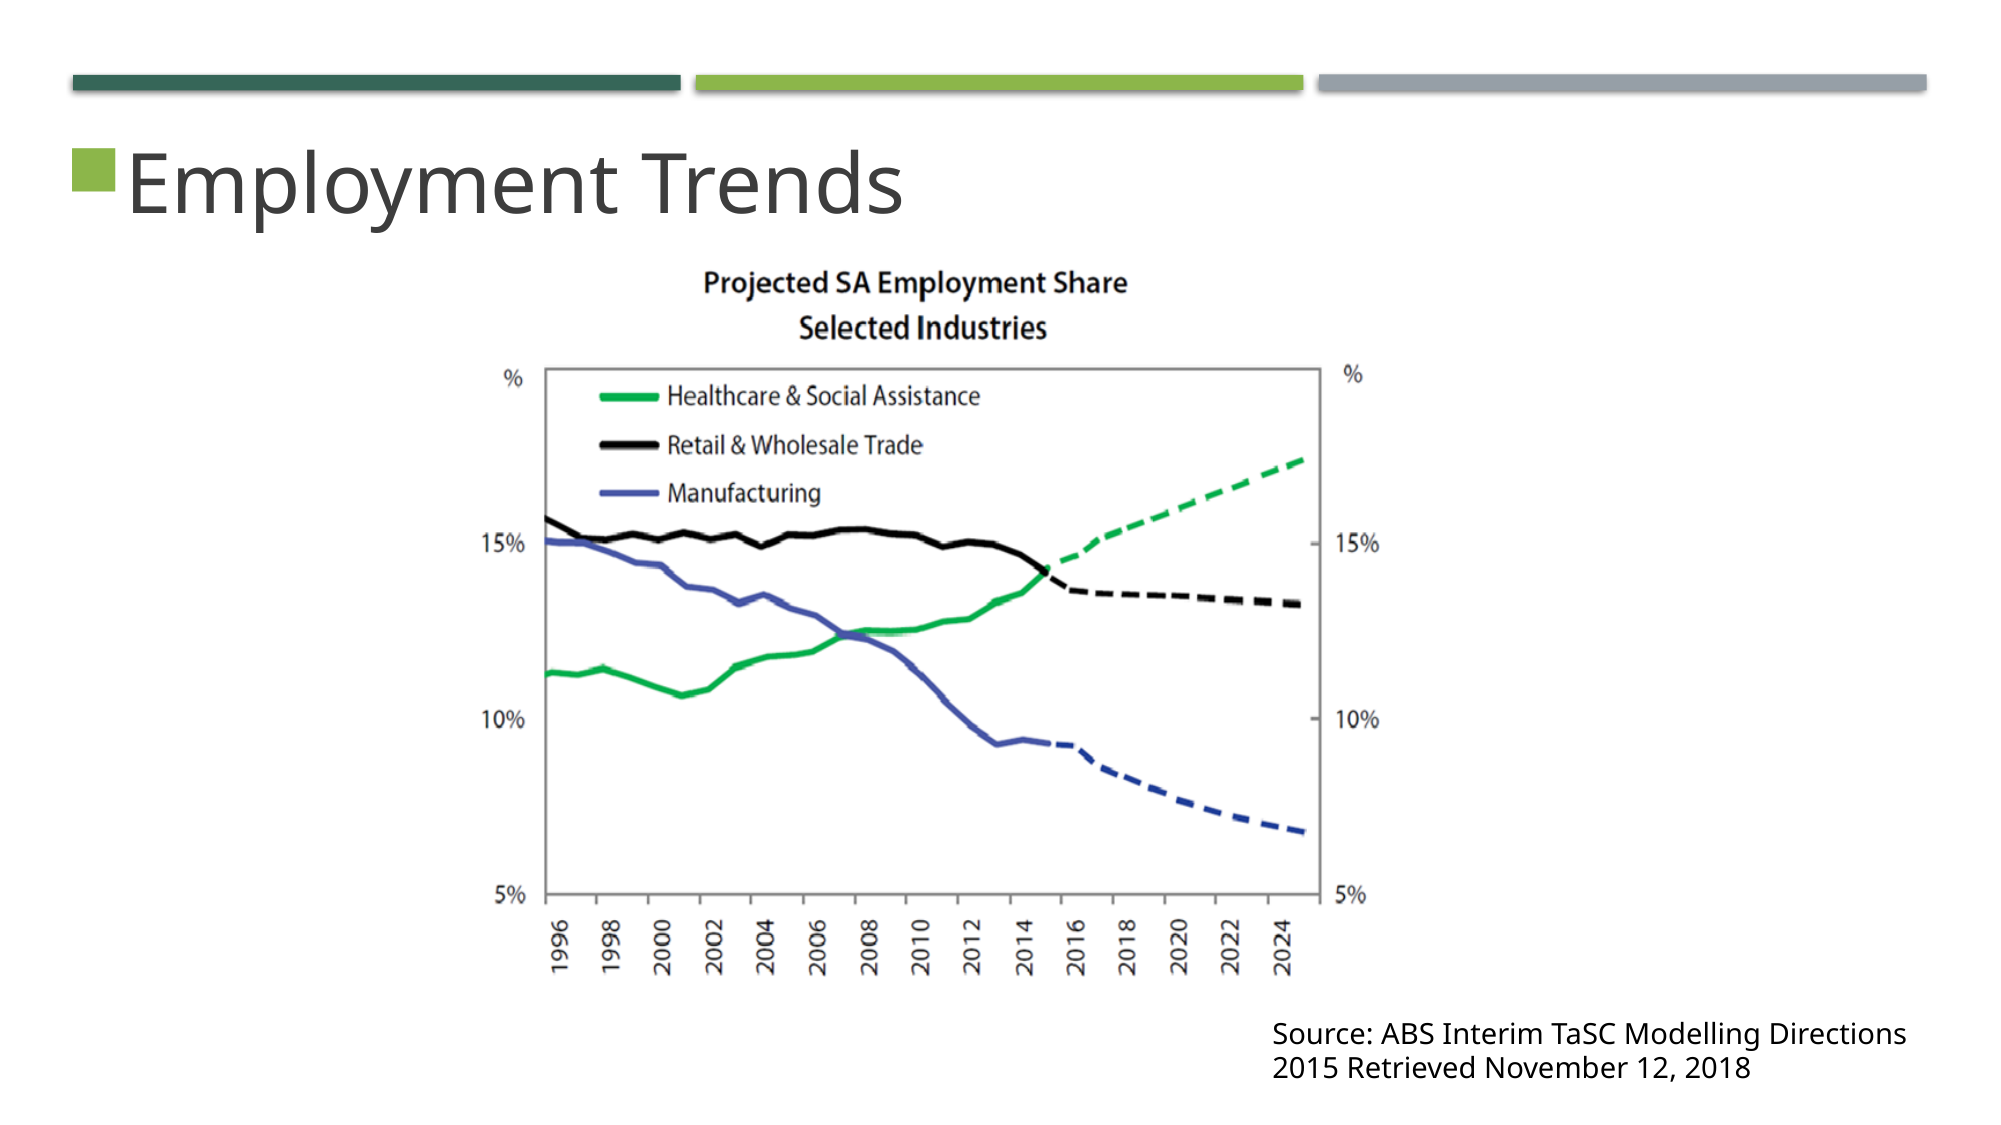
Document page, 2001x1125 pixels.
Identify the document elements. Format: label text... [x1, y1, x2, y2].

text_box Employment Trends [50, 122, 1433, 212]
text_box Source: ABS Interim TaSC Modelling Directions 2015 Retrieved November 12, 2018 [1257, 1007, 1953, 1093]
picture [344, 248, 1499, 1009]
